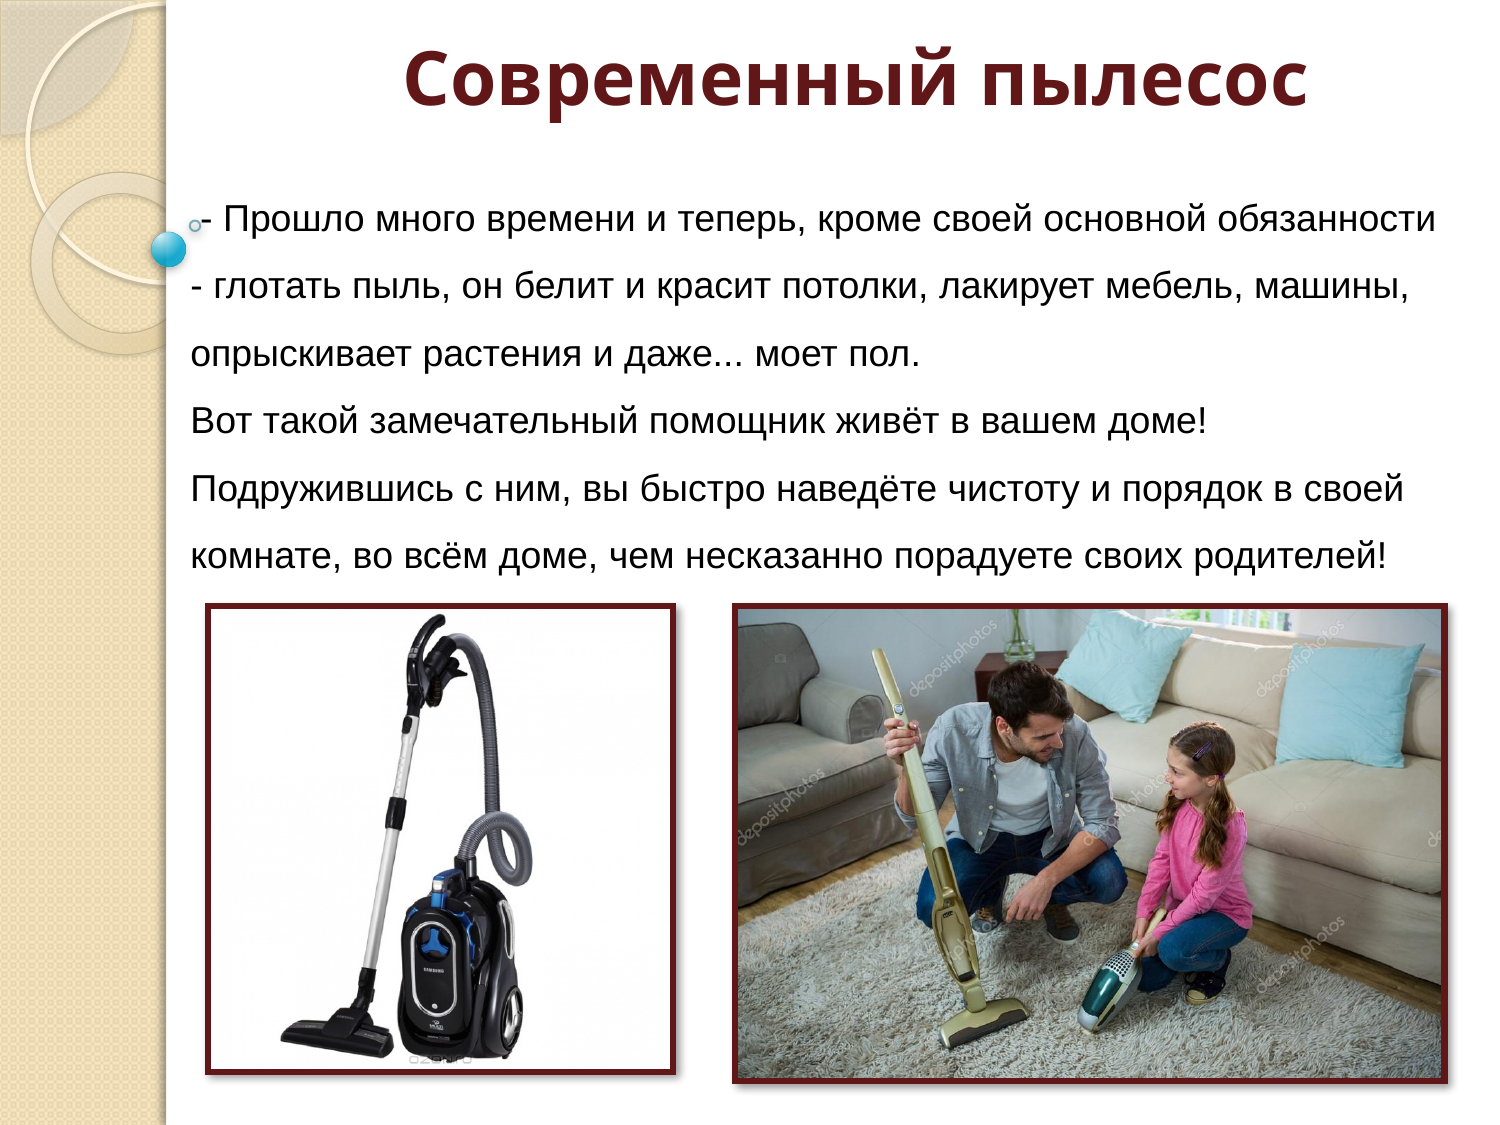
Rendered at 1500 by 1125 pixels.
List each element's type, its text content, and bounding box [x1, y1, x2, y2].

text_box - Прошло много времени и теперь, кроме своей основной обязанности - глотать пыль, он белит и красит потолки, лакирует мебель, машины, опрыскивает растения и даже... моет пол. Вот такой замечательный помощник живёт в вашем доме! Подружившись с ним, вы быстро наведёте чистоту и порядок в своей комнате, во всём доме, чем несказанно порадуете своих родителей! [175, 164, 1465, 652]
text_box Современный пылесос [387, 23, 1325, 129]
picture [737, 609, 1442, 1079]
picture [210, 609, 671, 1069]
